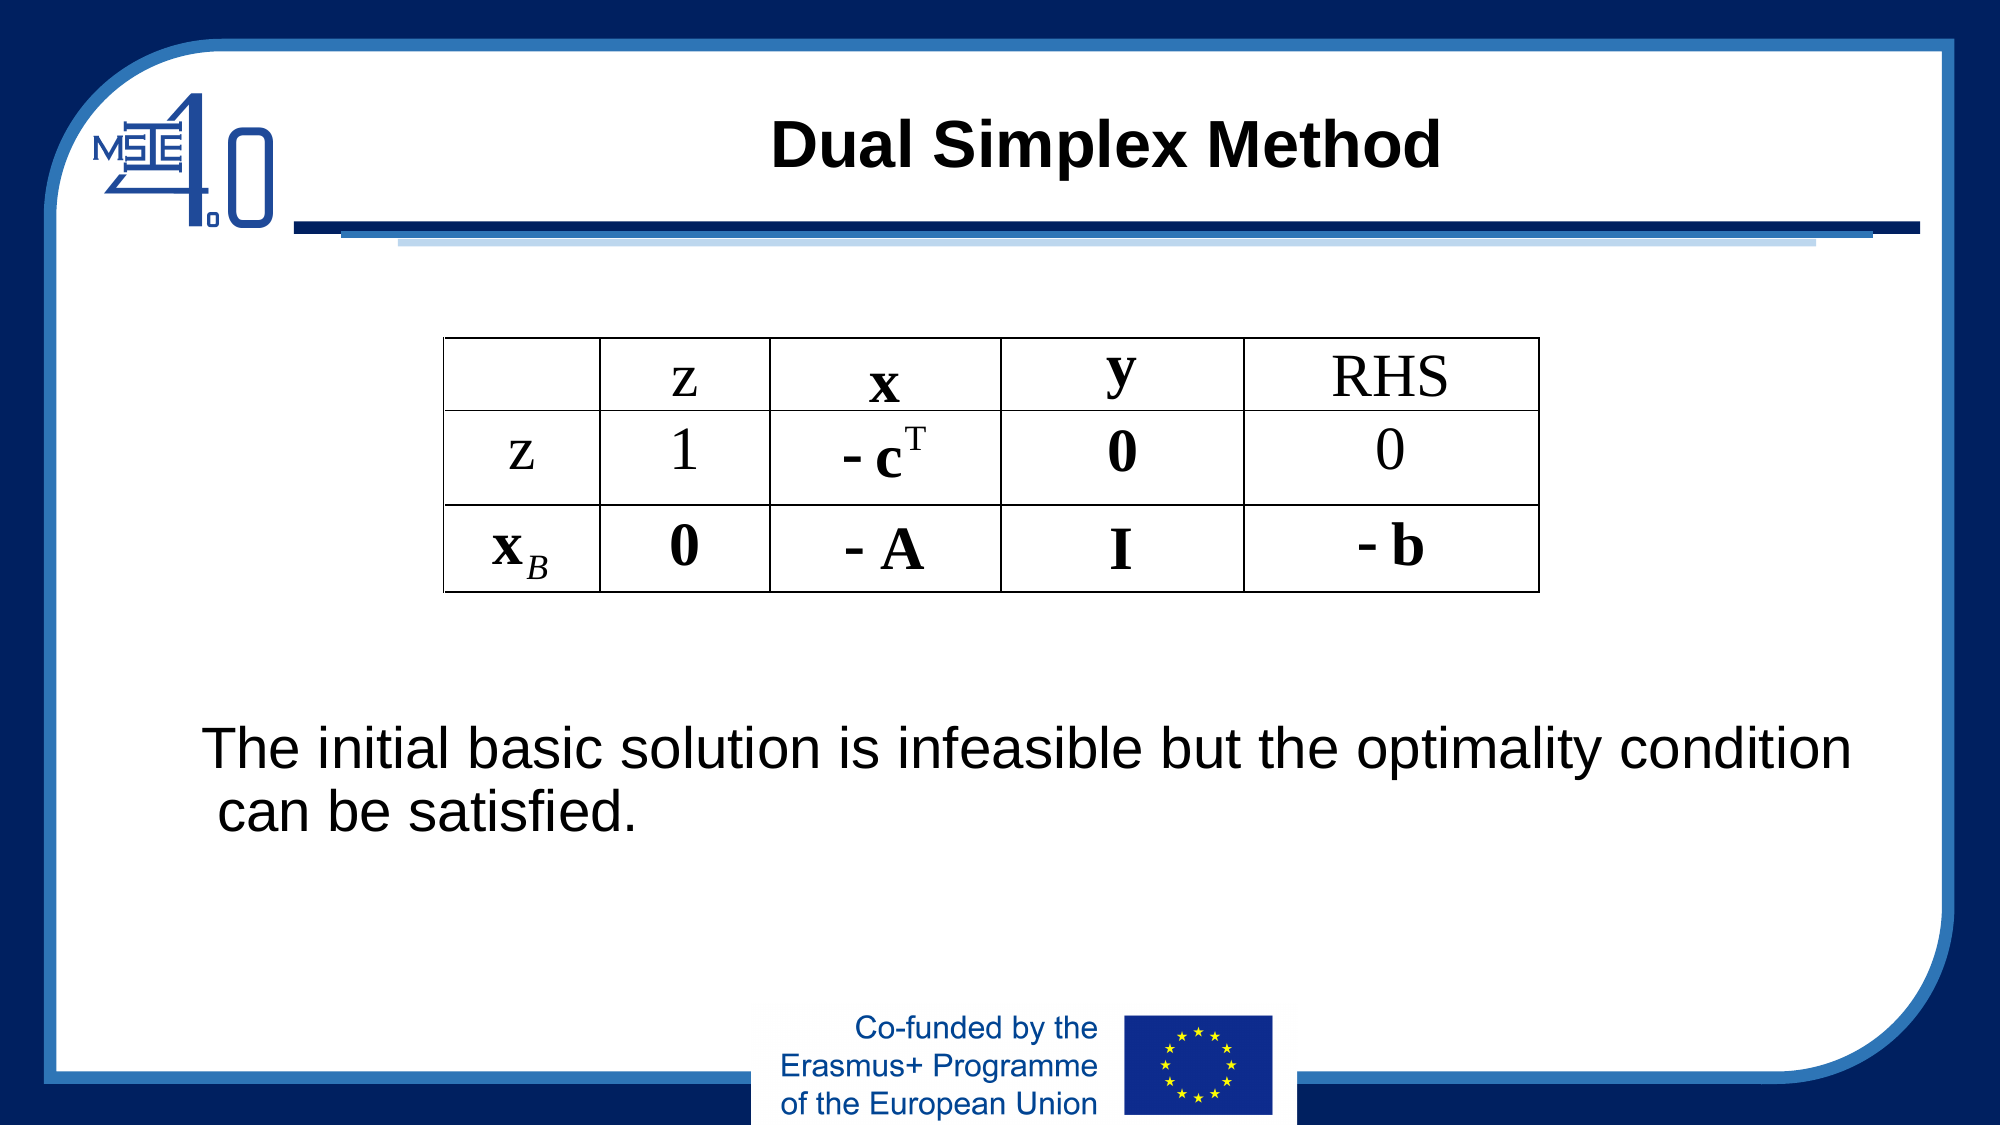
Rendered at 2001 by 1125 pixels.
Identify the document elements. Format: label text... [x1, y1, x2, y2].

title Dual Simplex Method [294, 73, 1921, 220]
picture [751, 1003, 1298, 1125]
picture [121, 337, 1861, 647]
